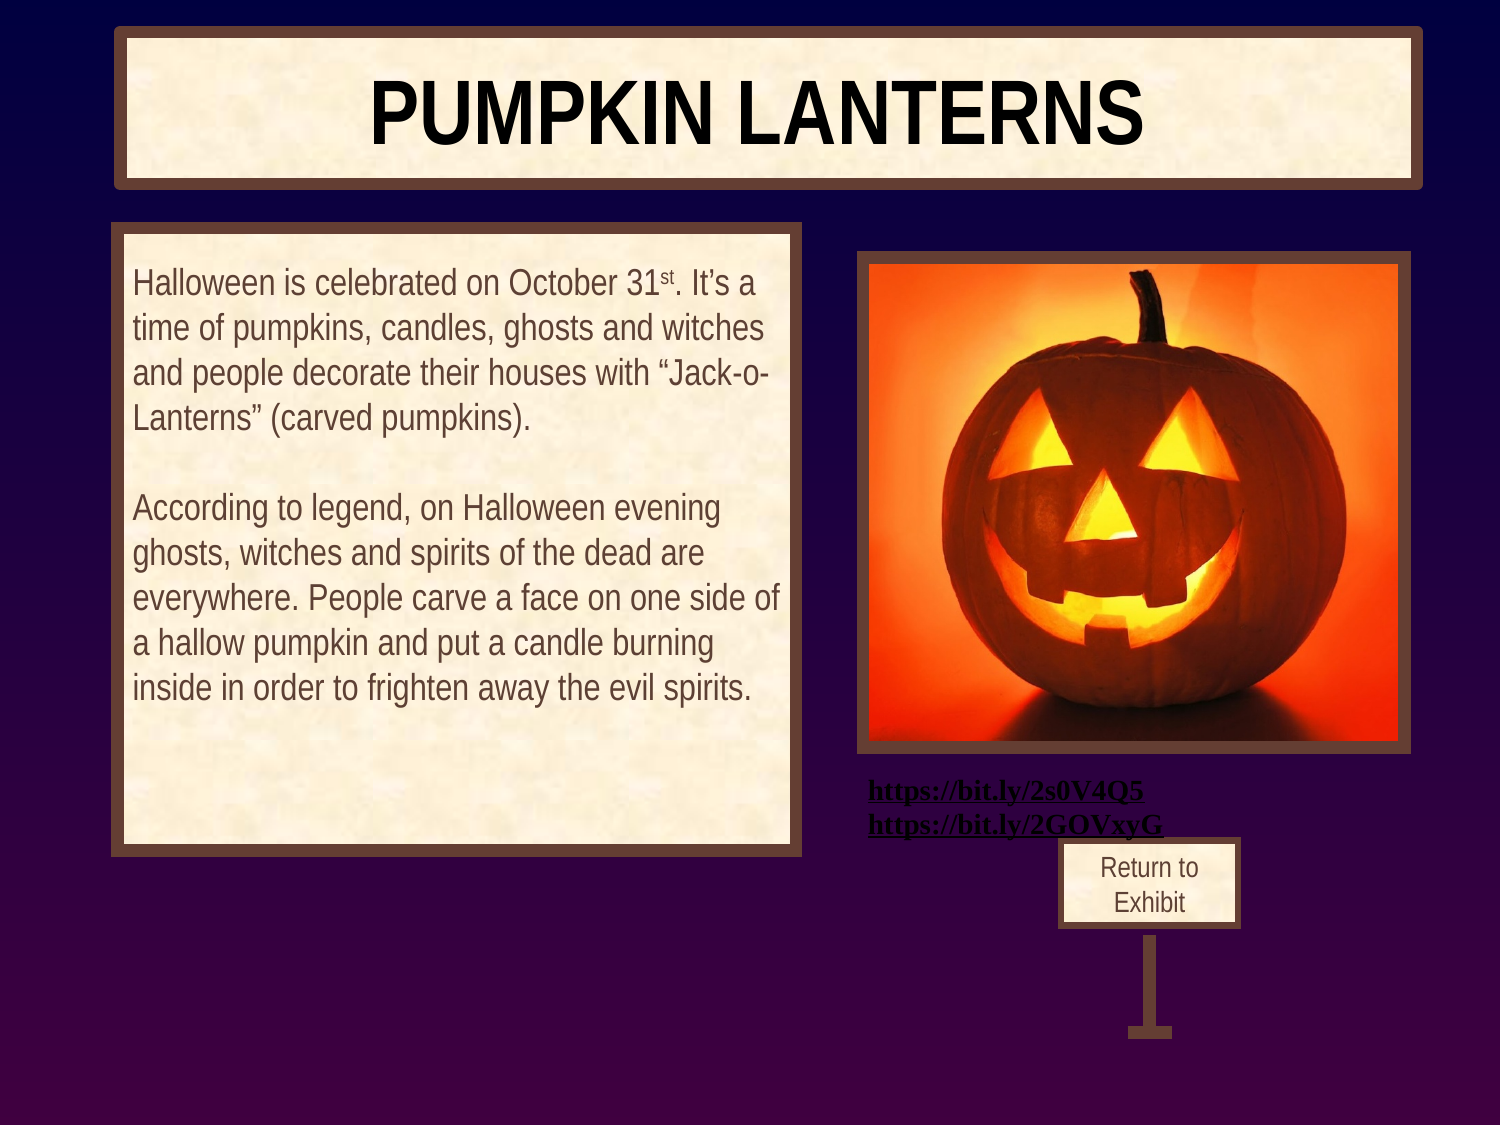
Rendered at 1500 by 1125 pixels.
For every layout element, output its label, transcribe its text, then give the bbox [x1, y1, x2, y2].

text_box Halloween is celebrated on October 31st. It’s a time of pumpkins, candles, ghosts and witches and people decorate their houses with “Jack-o-Lanterns” (carved pumpkins). According to legend, on Halloween evening ghosts, witches and spirits of the dead are everywhere. People carve a face on one side of a hallow pumpkin and put a candle burning inside in order to frighten away the evil spirits. [117, 228, 797, 851]
text_box https://bit.ly/2s0V4Q5 https://bit.ly/2GOVxyG [852, 763, 1365, 1013]
text_box [862, 257, 1405, 748]
title PUMPKIN LANTERNS [120, 31, 1418, 185]
